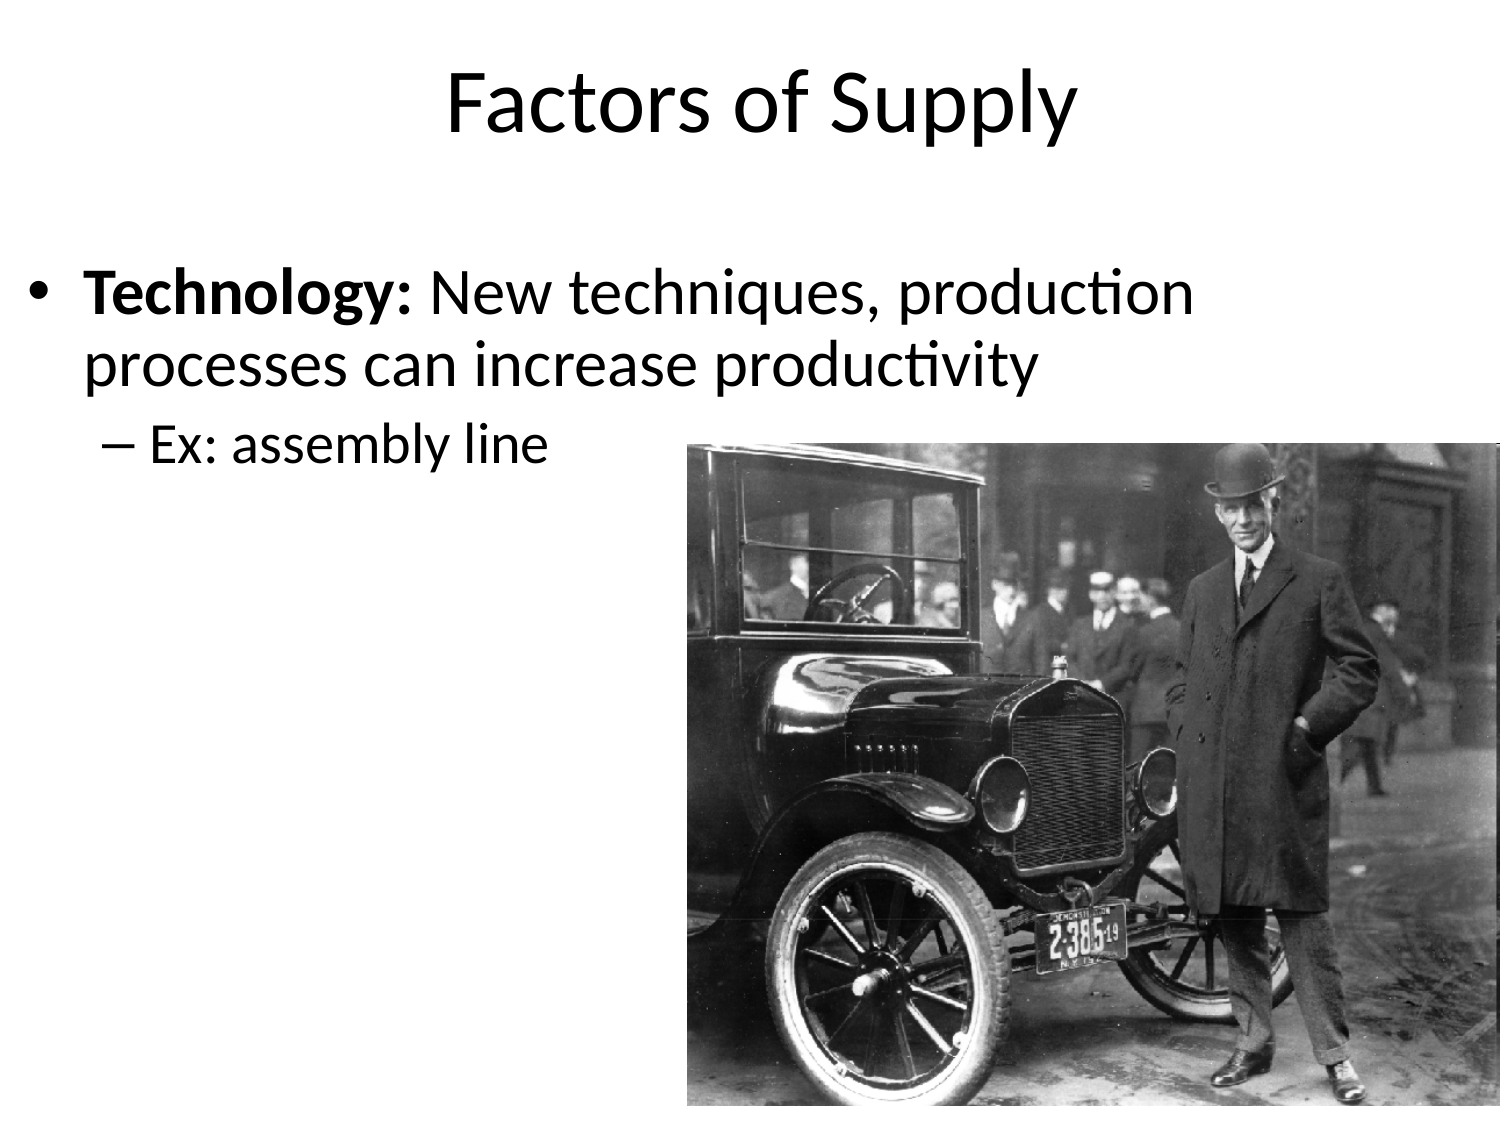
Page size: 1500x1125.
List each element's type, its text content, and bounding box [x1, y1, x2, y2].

list Technology: New techniques, production processes can increase productivity Ex: assembly line [12, 249, 1488, 550]
picture [687, 443, 1500, 1106]
title Factors of Supply [87, 2, 1438, 191]
